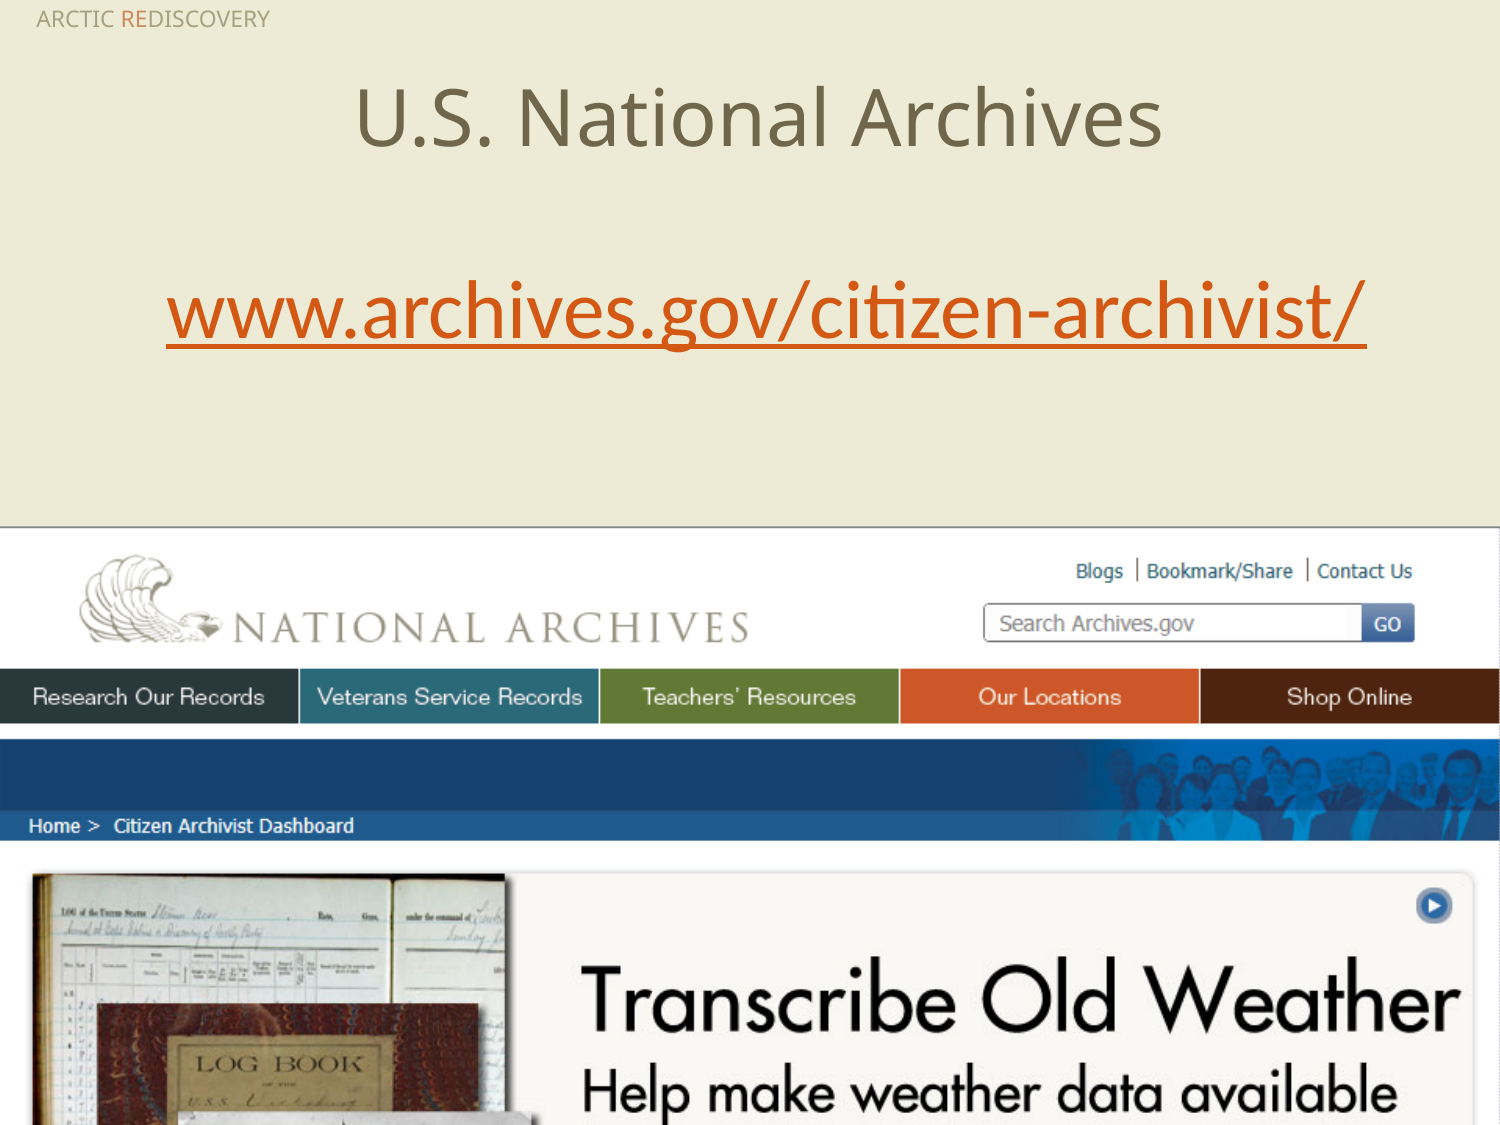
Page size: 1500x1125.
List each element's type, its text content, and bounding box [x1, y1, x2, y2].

text_box www.archives.gov/citizen-archivist/ [151, 247, 1382, 363]
picture [0, 526, 1500, 1125]
text_box U.S. National Archives [317, 59, 1180, 170]
text_box [0, 0, 1500, 526]
